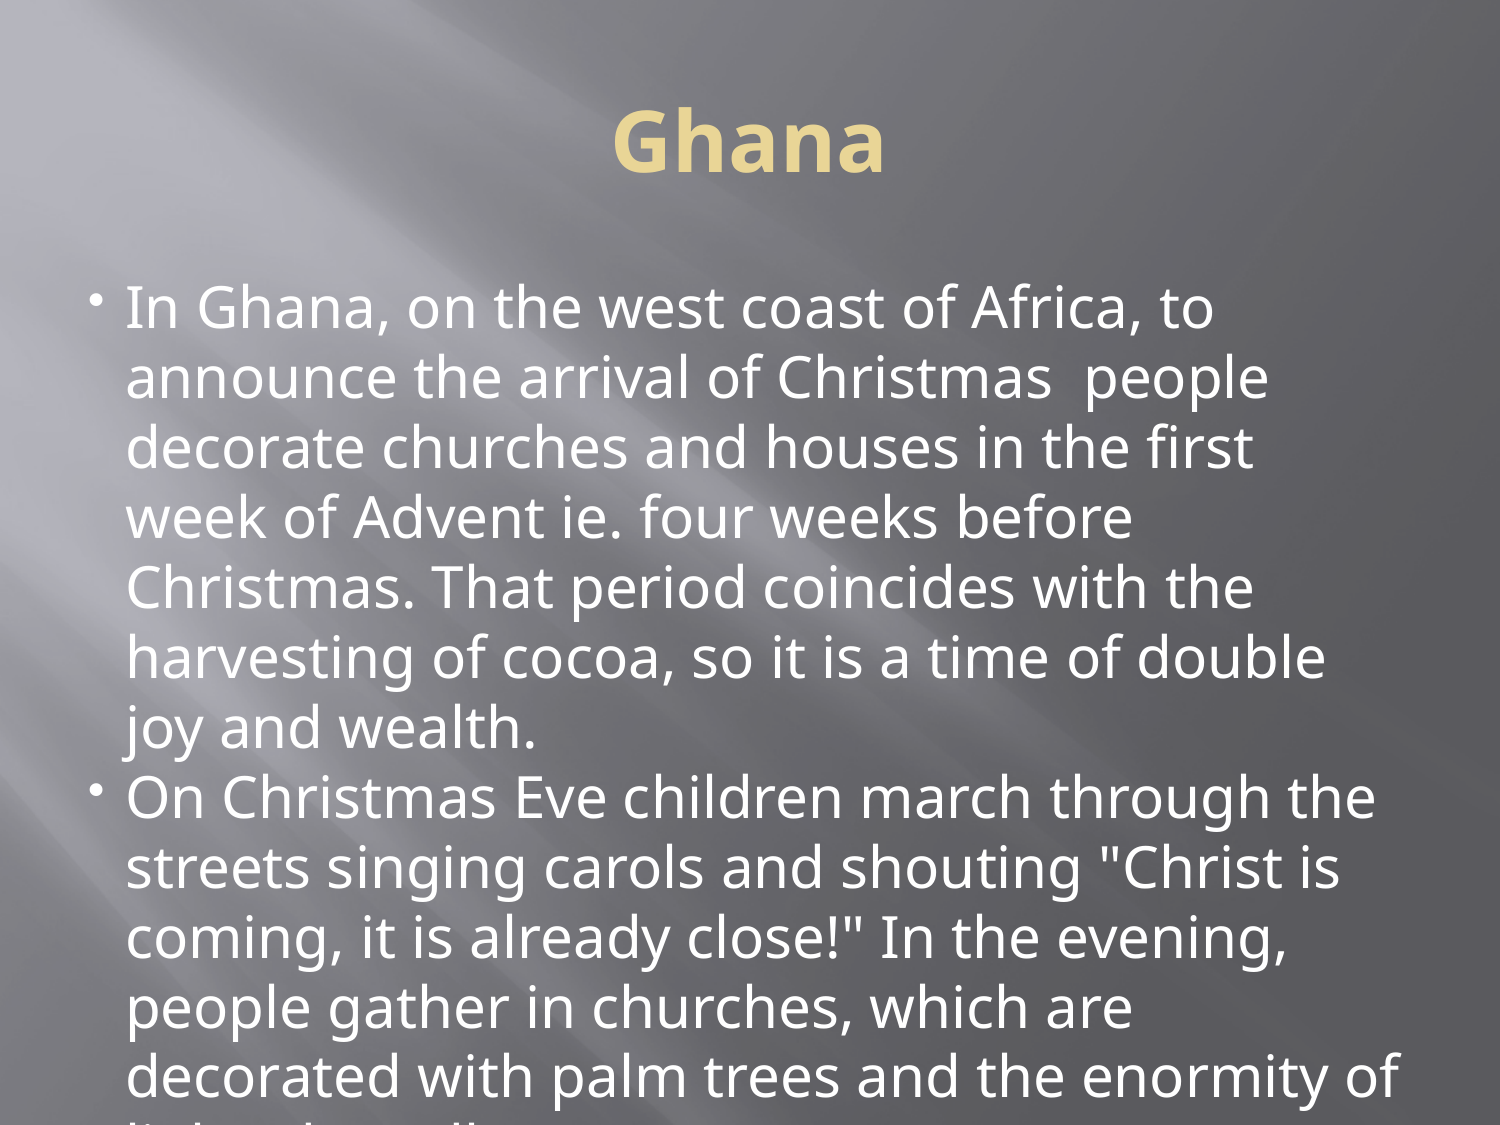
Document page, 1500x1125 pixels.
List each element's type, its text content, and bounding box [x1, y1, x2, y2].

text_box In Ghana, on the west coast of Africa, to announce the arrival of Christmas people decorate churches and houses in the first week of Advent ie. four weeks before Christmas. That period coincides with the harvesting of cocoa, so it is a time of double joy and wealth. On Christmas Eve children march through the streets singing carols and shouting "Christ is coming, it is already close!" In the evening, people gather in churches, which are decorated with palm trees and the enormity of lighted candles. [74, 262, 1425, 1035]
picture [0, 0, 1500, 1125]
text_box Ghana [74, 45, 1425, 233]
